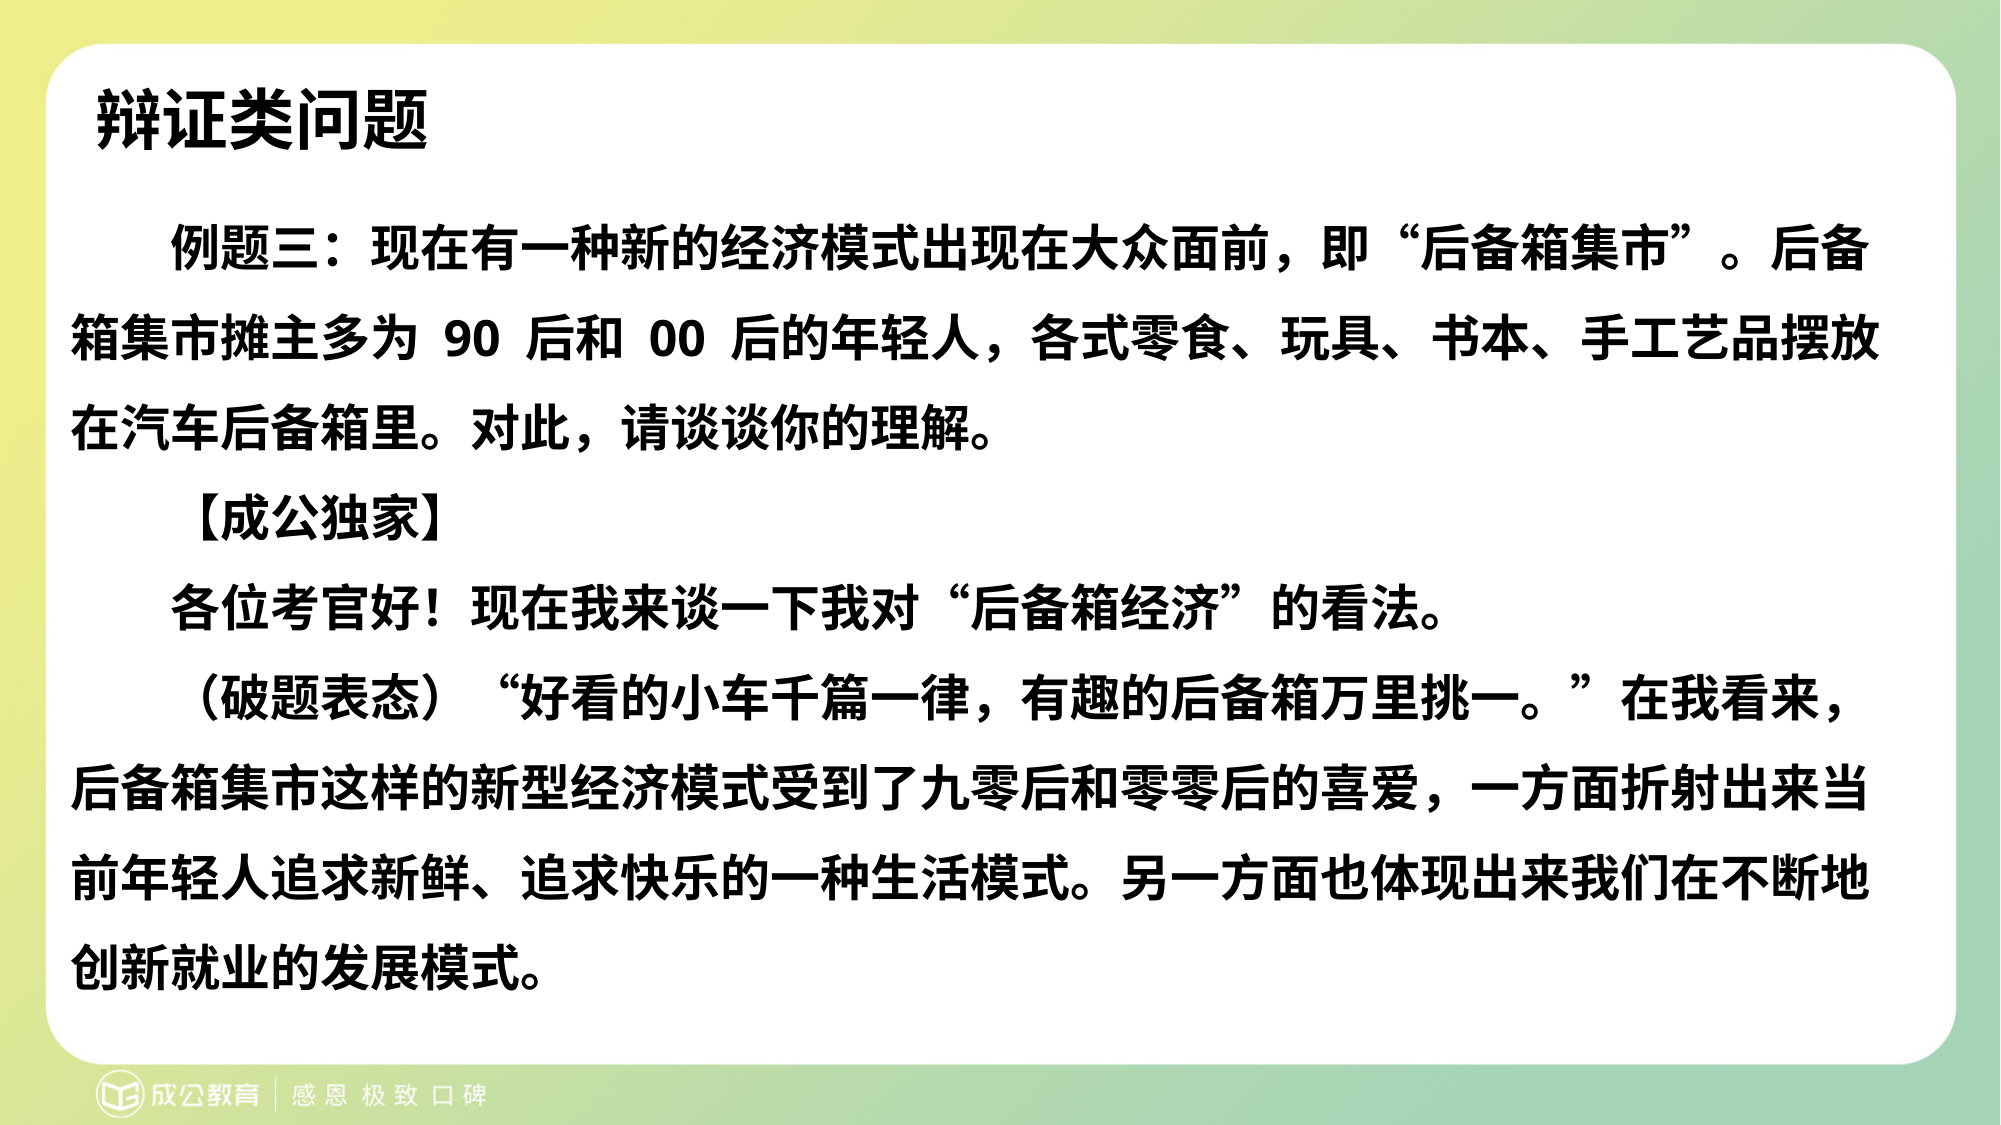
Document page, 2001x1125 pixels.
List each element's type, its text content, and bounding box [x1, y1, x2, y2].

title 辩证类问题 [80, 70, 1419, 167]
list 例题三：现在有一种新的经济模式出现在大众面前，即“后备箱集市”。后备箱集市摊主多为 90 后和 00 后的年轻人，各式零食、玩具、书本、手工艺品摆放在汽车后备箱里。对此，请谈谈你的理解。 【成公独家】 各位考官好！现在我来谈一下我对“后备箱经济”的看法。 （破题表态）“好看的小车千篇一律，有趣的后备箱万里挑一。”在我看来，后备箱集市这样的新型经济模式受到了九零后和零零后的喜爱，一方面折射出来当前年轻人追求新鲜、追求快乐的一种生活模式。另一方面也体现出来我们在不断地创新就业的发展模式。 [55, 179, 1925, 975]
picture [0, 0, 2001, 1125]
